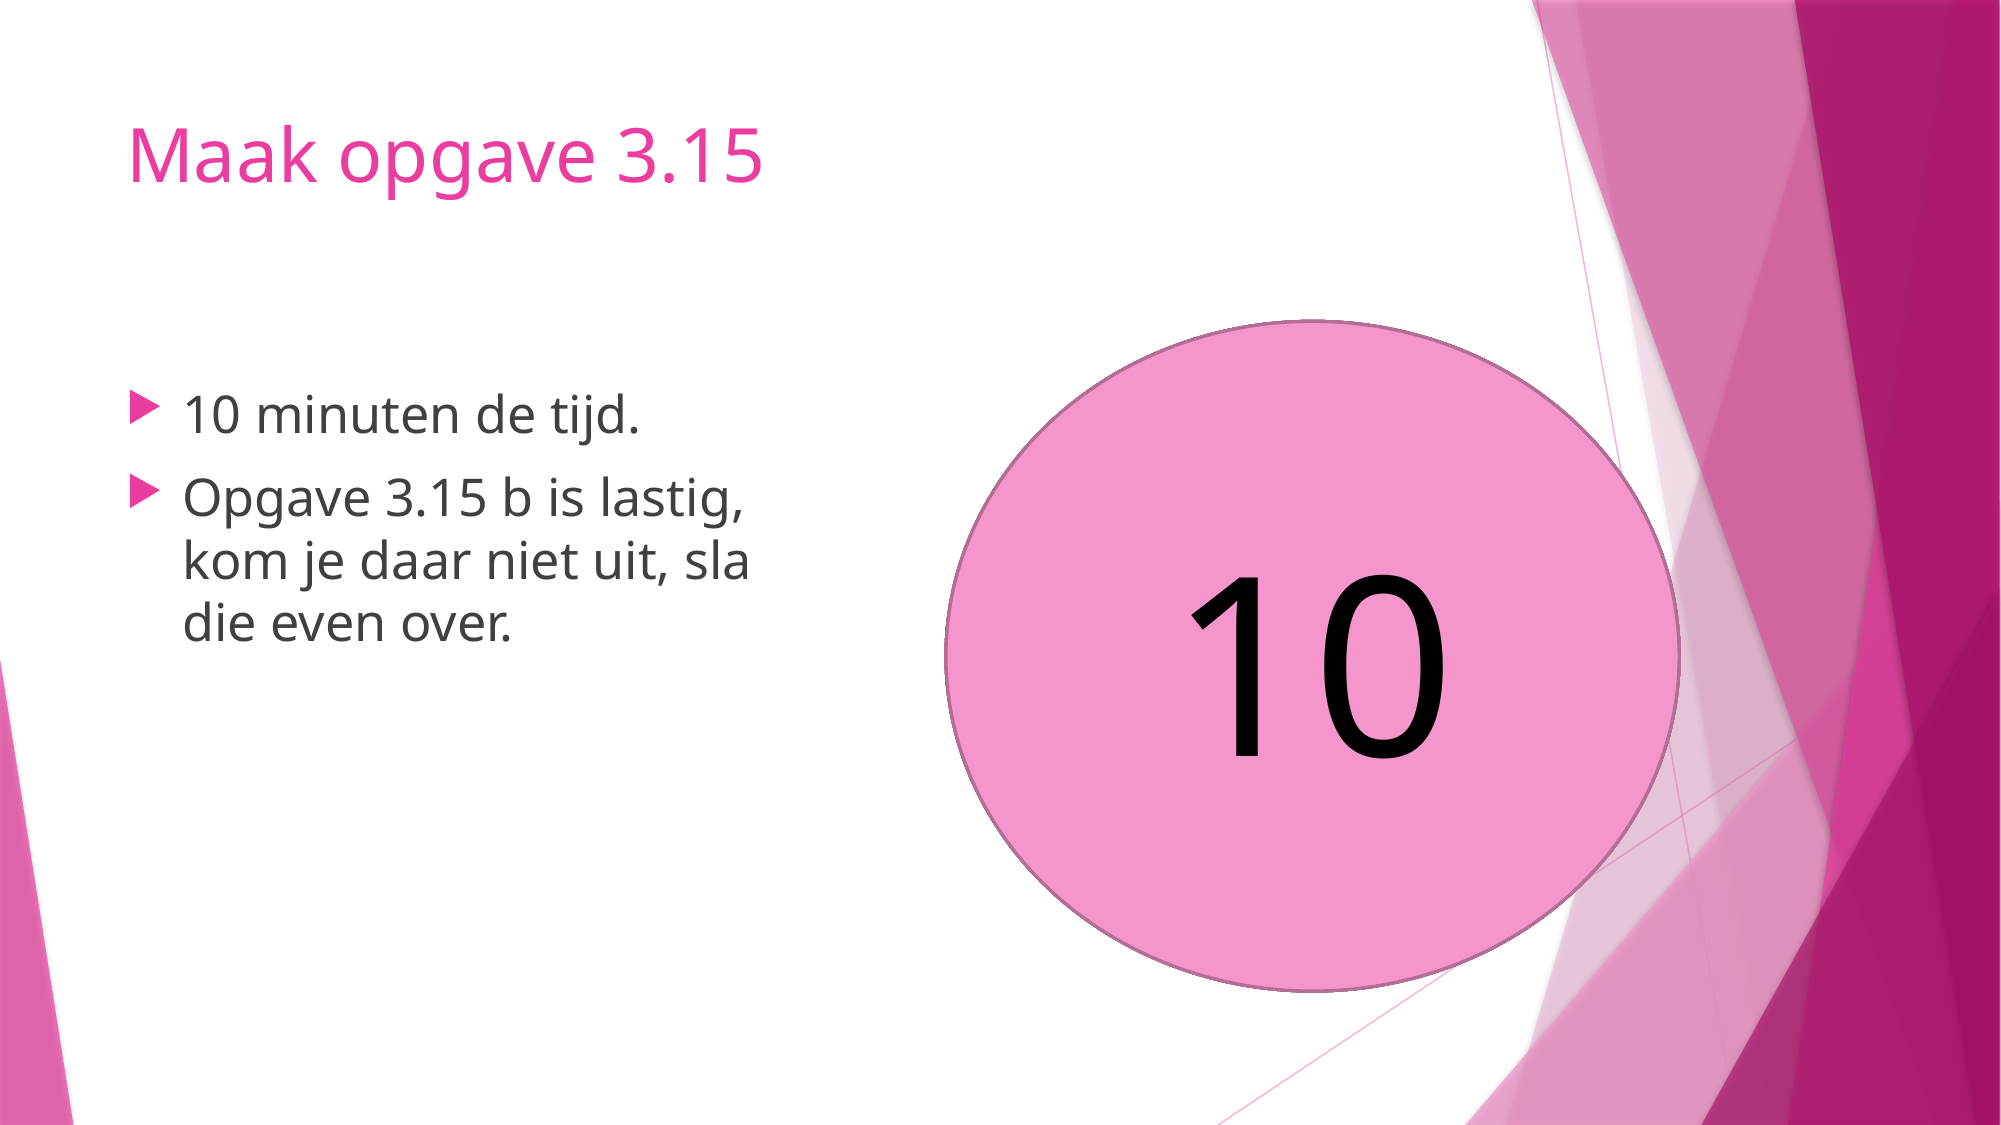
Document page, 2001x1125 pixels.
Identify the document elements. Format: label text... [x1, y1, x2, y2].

list 10 minuten de tijd. Opgave 3.15 b is lastig, kom je daar niet uit, sla die even over. [111, 374, 774, 1011]
text_box 10 [944, 319, 1681, 993]
title Maak opgave 3.15 [111, 99, 1522, 317]
